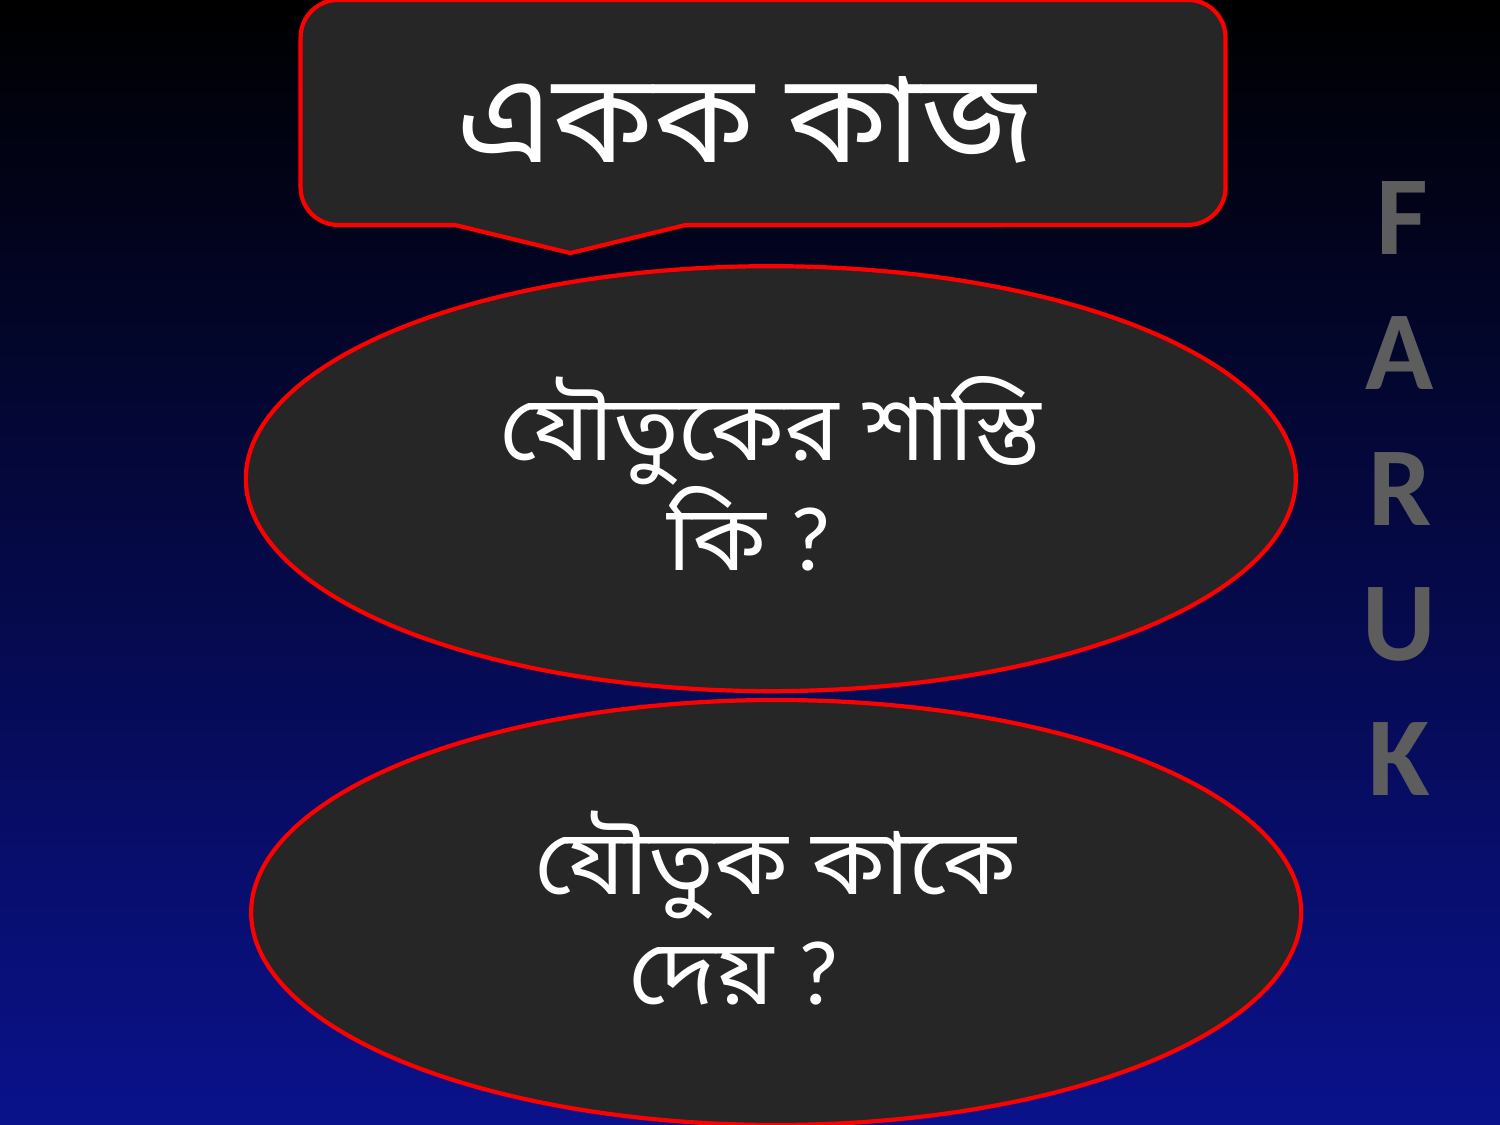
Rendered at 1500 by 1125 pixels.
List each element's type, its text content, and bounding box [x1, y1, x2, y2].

text_box FARUK [1327, 135, 1471, 826]
text_box একক কাজ [298, 0, 1228, 256]
text_box যৌতুক কাকে দেয় ? [249, 697, 1304, 1125]
text_box যৌতুকের শাস্তি কি ? [243, 264, 1298, 694]
